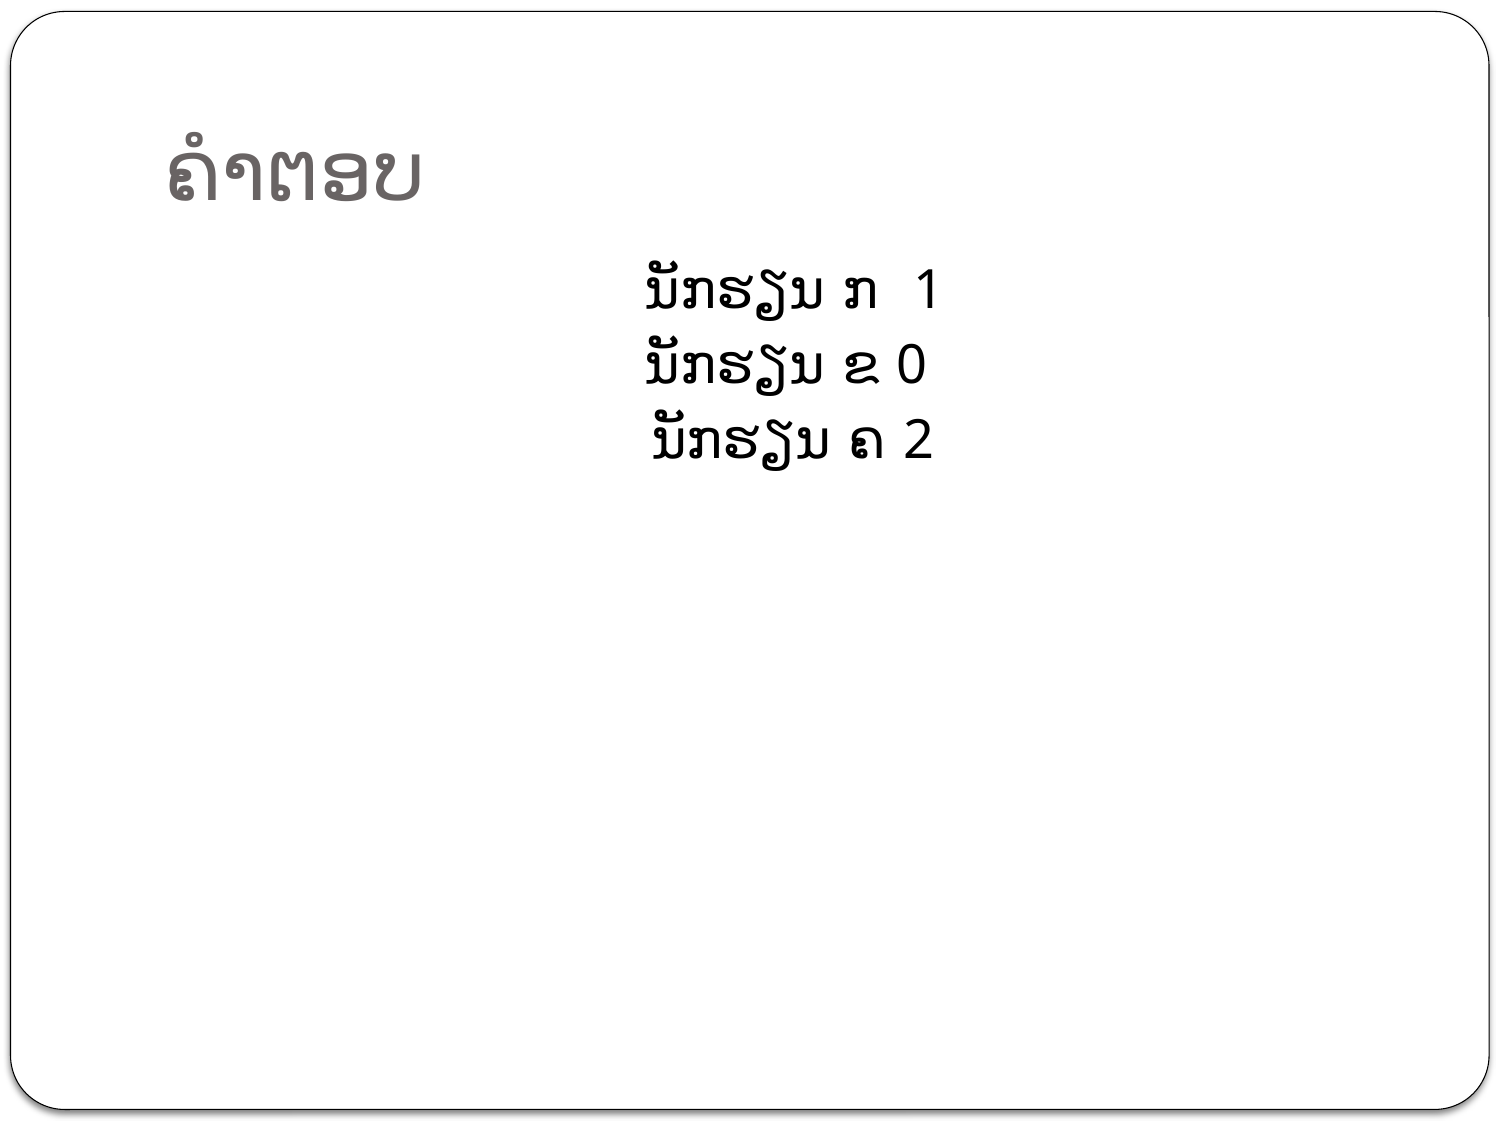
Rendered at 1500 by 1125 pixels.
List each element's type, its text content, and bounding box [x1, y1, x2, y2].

title ຄຳຕອບ [150, 45, 1425, 233]
list ນັກຮຽນ ກ 1 ນັກຮຽນ ຂ 0 ນັກຮຽນ ຄ 2 [150, 237, 1425, 988]
